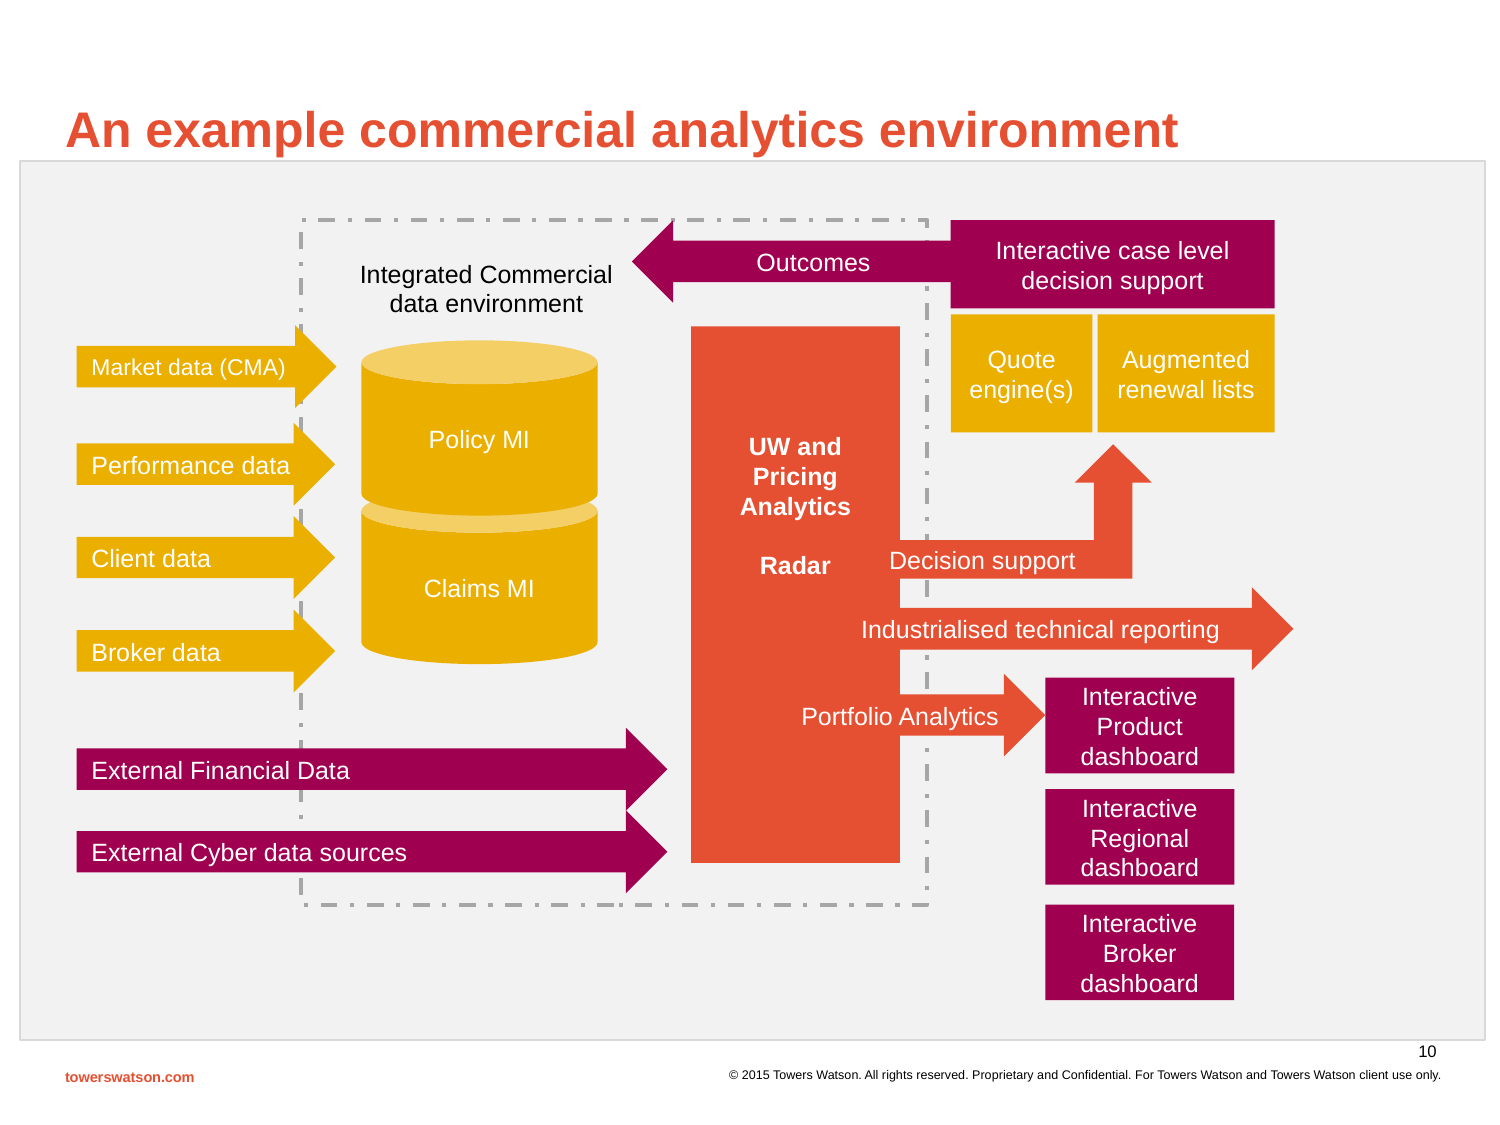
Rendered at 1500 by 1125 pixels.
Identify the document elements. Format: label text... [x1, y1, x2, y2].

text_box [18, 159, 1487, 1043]
text_box External Financial Data [74, 725, 670, 810]
slide_number 10 [1354, 1043, 1437, 1069]
text_box Interactive Product dashboard [1043, 676, 1236, 775]
text_box Quote engine(s) [949, 312, 1094, 435]
text_box Augmented renewal lists [1096, 312, 1277, 435]
text_box Market data (CMA) [74, 323, 339, 410]
text_box Claims MI [359, 502, 600, 667]
text_box Decision support [830, 442, 1154, 600]
text_box Outcomes [629, 218, 949, 305]
footer towerswatson.com [64, 1057, 325, 1093]
text_box Policy MI [359, 338, 600, 518]
text_box Performance data [74, 420, 338, 508]
text_box Interactive Broker dashboard [1043, 903, 1236, 1002]
text_box Integrated Commercial data environment [344, 250, 629, 326]
text_box Industrialised technical reporting [806, 585, 1296, 673]
text_box Interactive Regional dashboard [1043, 787, 1236, 887]
slide_number © 2015 Towers Watson. All rights reserved. Proprietary and Confidential. For Towers Watson and Towers Watson client use only. [525, 1057, 1441, 1093]
text_box Portfolio Analytics [773, 671, 1048, 759]
text_box [299, 218, 929, 907]
text_box UW and Pricing Analytics Radar [689, 324, 902, 865]
text_box [535, 1074, 1453, 1125]
text_box External Cyber data sources [74, 808, 670, 896]
text_box Broker data [74, 607, 338, 695]
text_box Client data [74, 514, 338, 601]
text_box Interactive case level decision support [949, 218, 1277, 310]
title An example commercial analytics environment [64, 66, 1436, 159]
